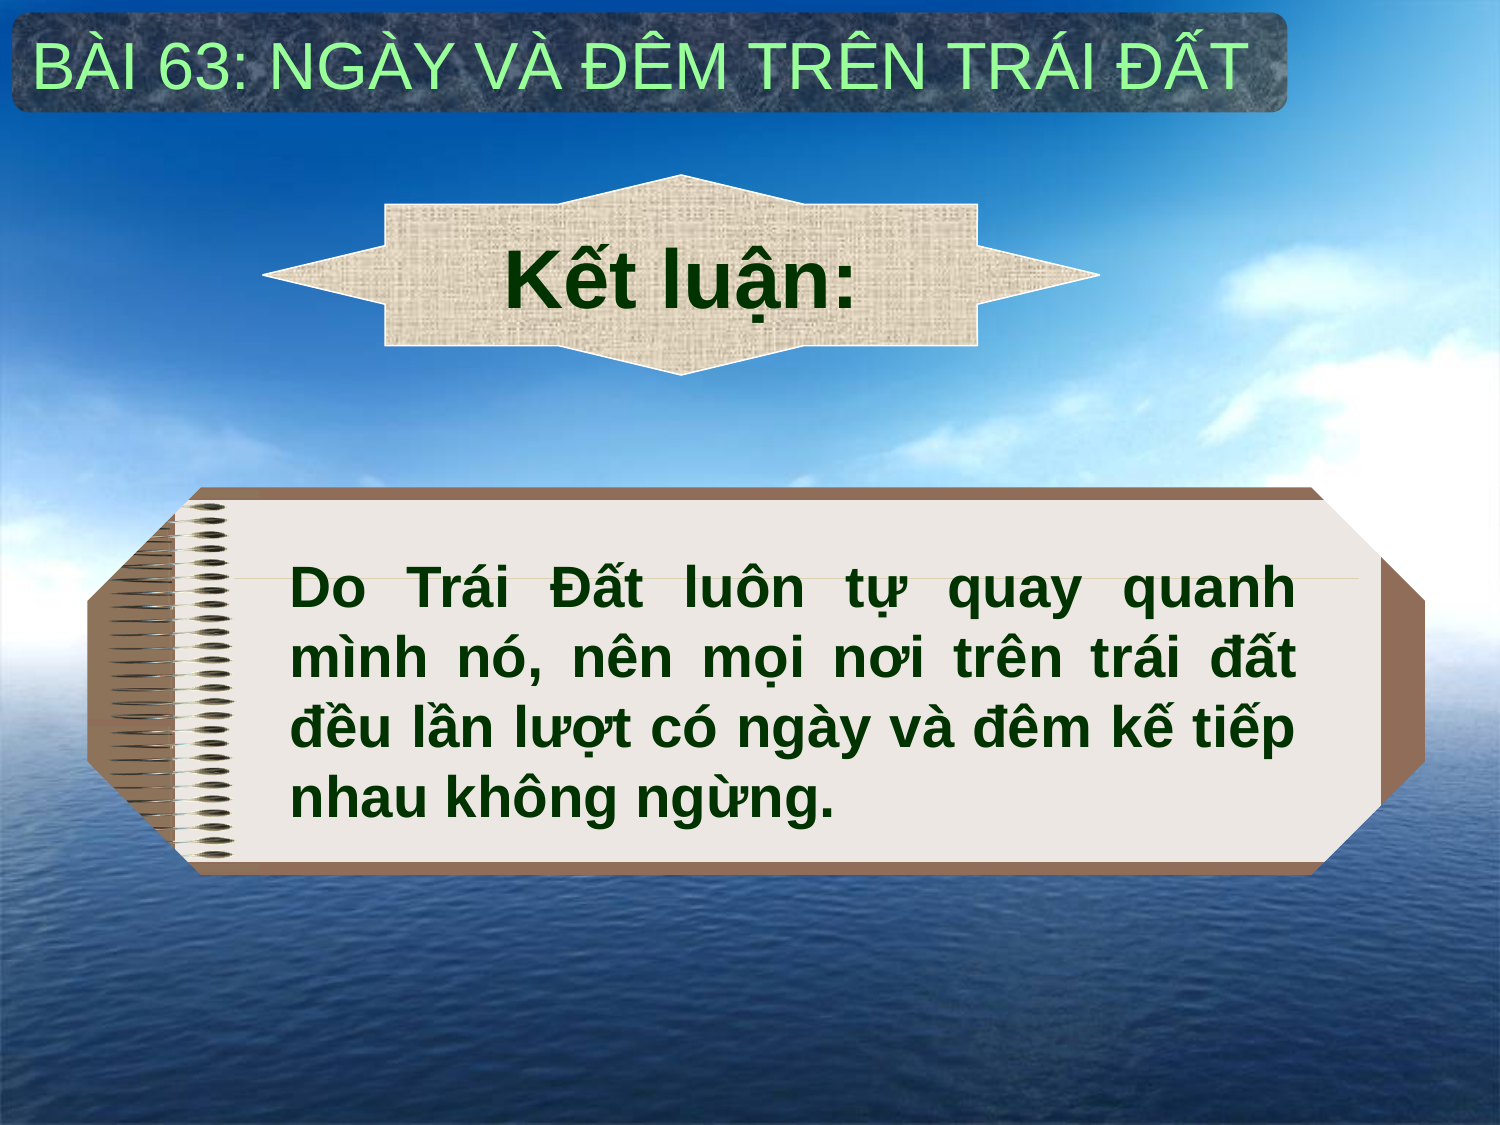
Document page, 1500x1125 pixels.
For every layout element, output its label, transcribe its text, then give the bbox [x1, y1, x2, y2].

text_box BÀI 63: NGÀY VÀ ĐÊM TRÊN TRÁI ĐẤT [12, 12, 1288, 113]
text_box Kết luận: [262, 174, 1100, 376]
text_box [87, 487, 1426, 876]
picture [0, 0, 1500, 1125]
